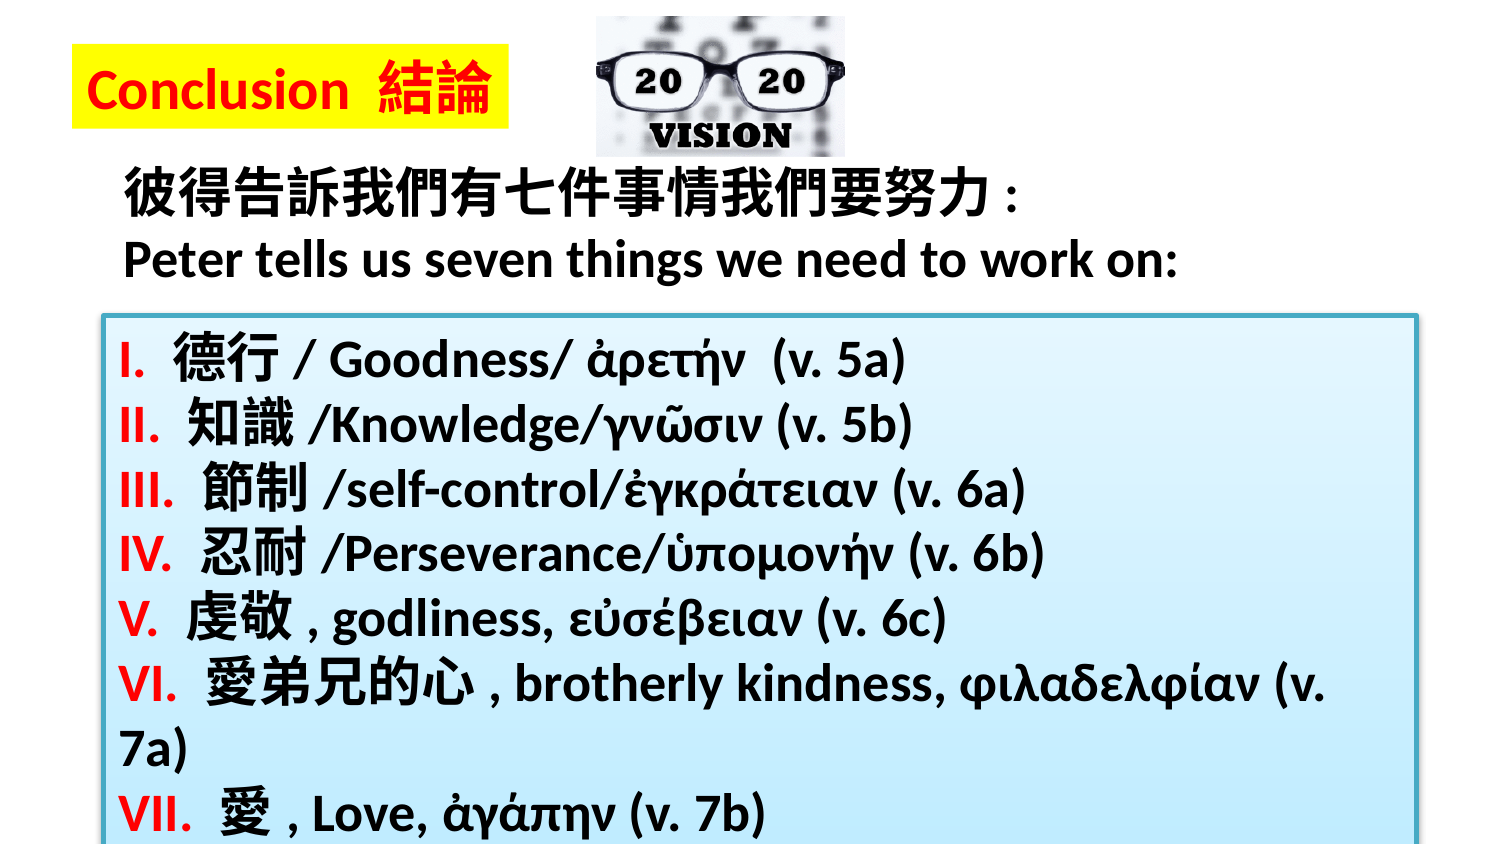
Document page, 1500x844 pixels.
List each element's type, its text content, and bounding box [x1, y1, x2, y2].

picture [596, 16, 845, 157]
text_box I. 德行/ Goodness/ ἀρετήν (v. 5a) II. 知識/Knowledge/γνῶσιν (v. 5b) III. 節制/self-control/ἐγκράτειαν (v. 6a) IV. 忍耐/Perseverance/ὑπομονήν (v. 6b) V. 虔敬, godliness, εὐσέβειαν (v. 6c) VI. 愛弟兄的心, brotherly kindness, φιλαδελφίαν (v. 7a) VII. 愛, Love, ἀγάπην (v. 7b) [103, 315, 1417, 844]
text_box Conclusion 結論 [72, 43, 509, 129]
text_box 彼得告訴我們有七件事情我們要努力: Peter tells us seven things we need to work on: [109, 150, 1197, 296]
